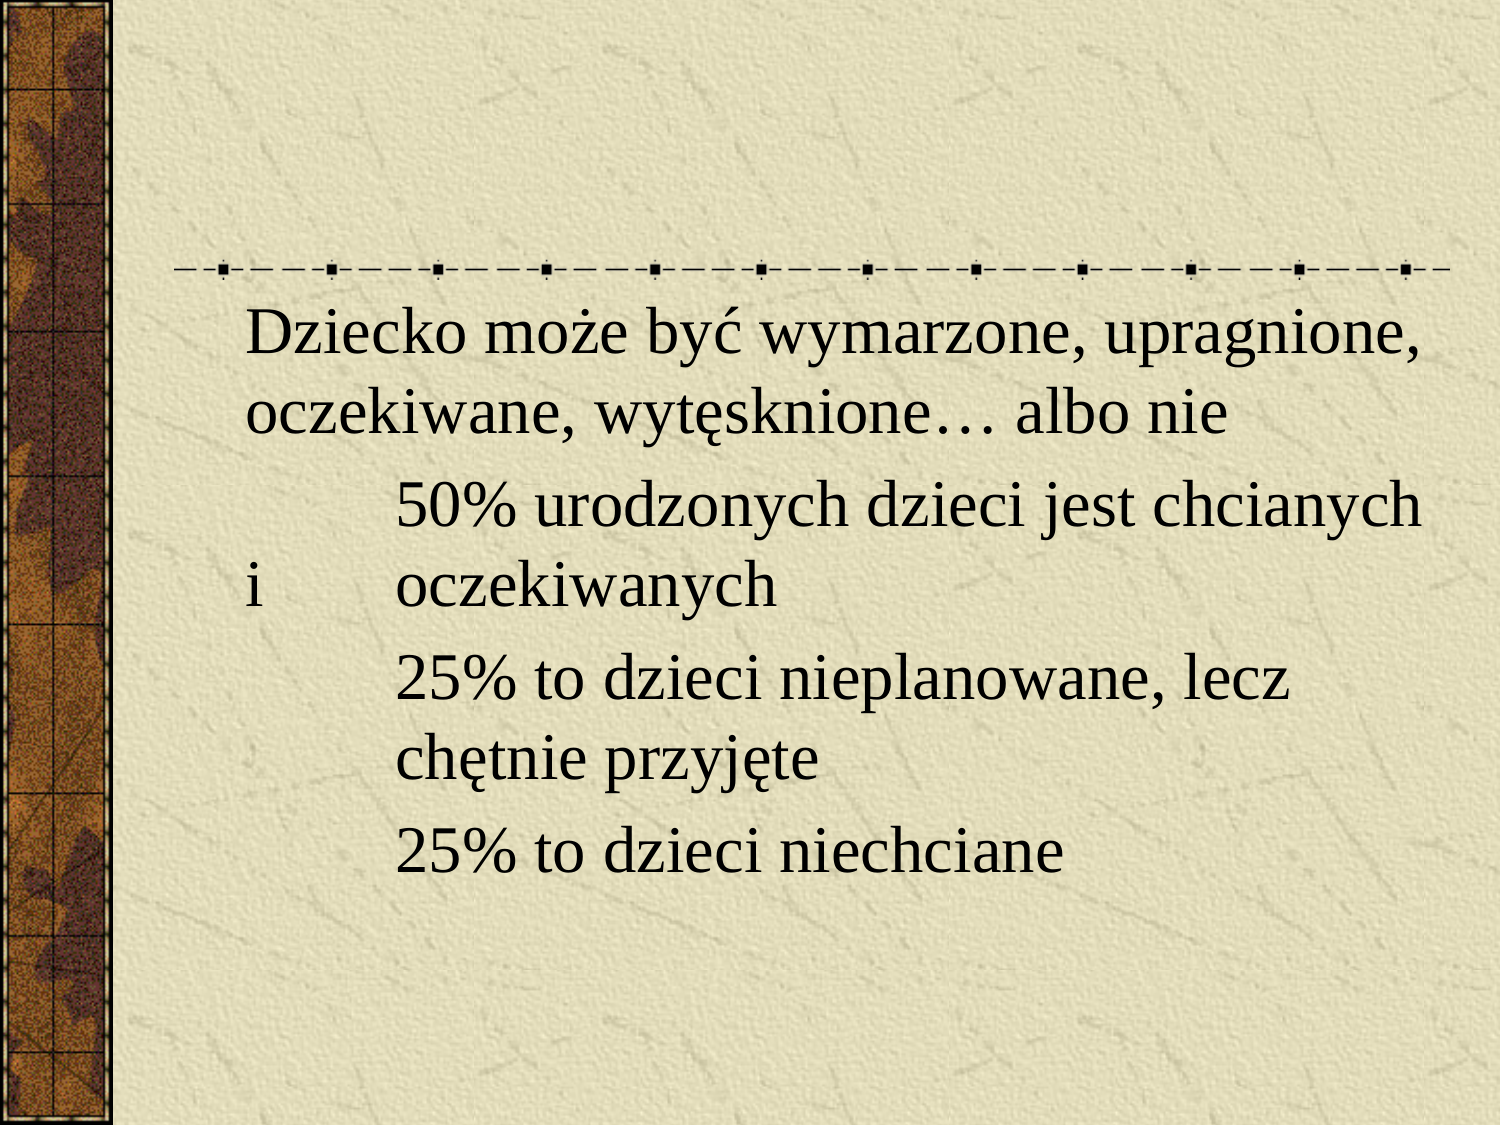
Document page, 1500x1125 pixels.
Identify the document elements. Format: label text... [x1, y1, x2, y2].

picture [0, 0, 1500, 1125]
list Dziecko może być wymarzone, upragnione, oczekiwane, wytęsknione… albo nie 50% urodzonych dzieci jest chcianych i oczekiwanych 25% to dzieci nieplanowane, lecz chętnie przyjęte 25% to dzieci niechciane [173, 278, 1449, 844]
